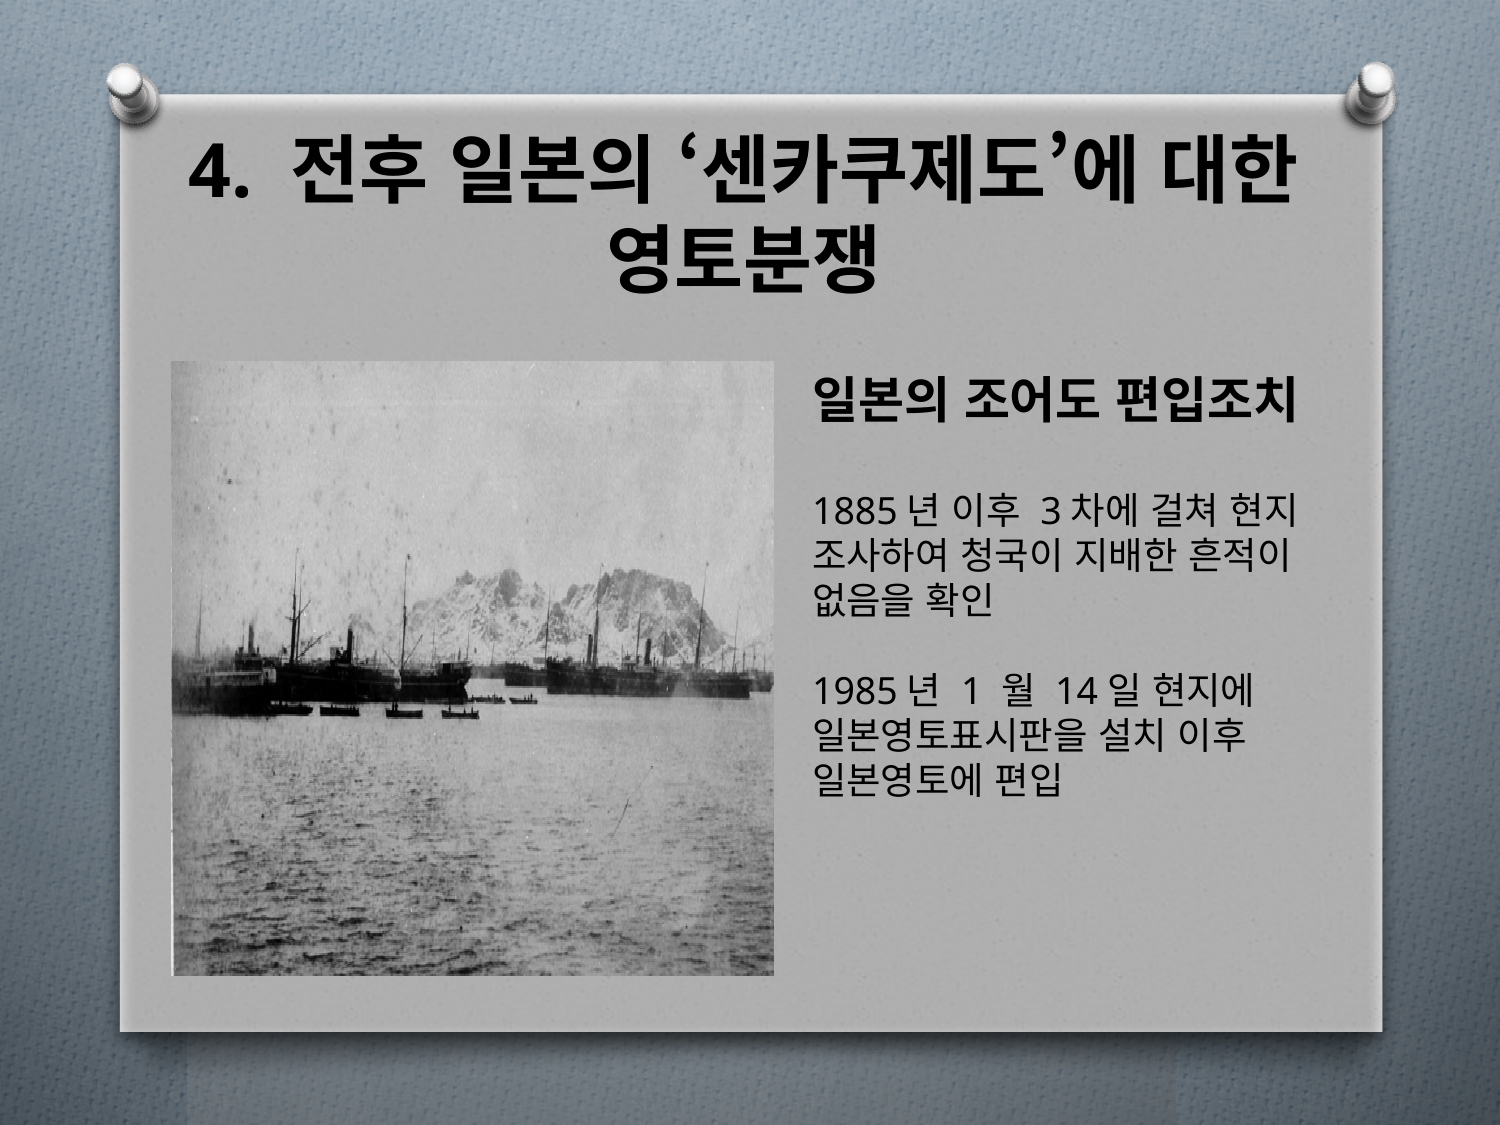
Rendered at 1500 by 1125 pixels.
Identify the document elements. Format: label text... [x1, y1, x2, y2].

title 4. 전후 일본의 ‘센카쿠제도’에 대한 영토분쟁 [135, 113, 1353, 311]
picture [1317, 35, 1439, 156]
text_box 1885년 이후 3차에 걸쳐 현지 조사하여 청국이 지배한 흔적이 없음을 확인 1985년 1 월 14일 현지에 일본영토표시판을 설치 이후 일본영토에 편입 [797, 479, 1341, 855]
picture [75, 29, 198, 142]
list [170, 361, 774, 977]
text_box 일본의 조어도 편입조치 [797, 361, 1376, 437]
